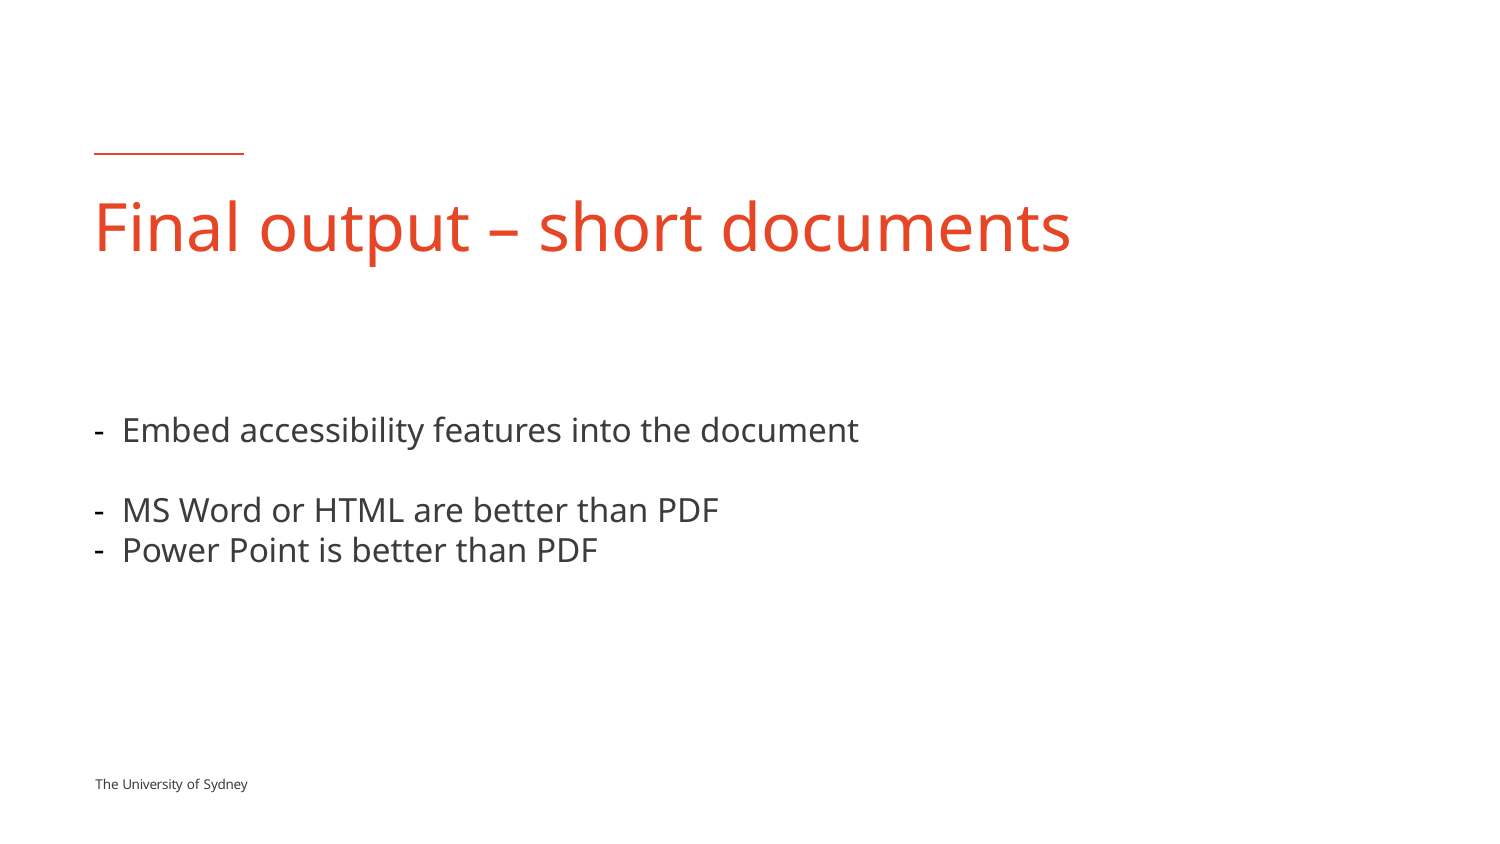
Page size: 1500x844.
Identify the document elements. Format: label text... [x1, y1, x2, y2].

title Final output – short documents [93, 185, 1407, 266]
list Embed accessibility features into the document MS Word or HTML are better than PDF Power Point is better than PDF [93, 409, 1225, 749]
